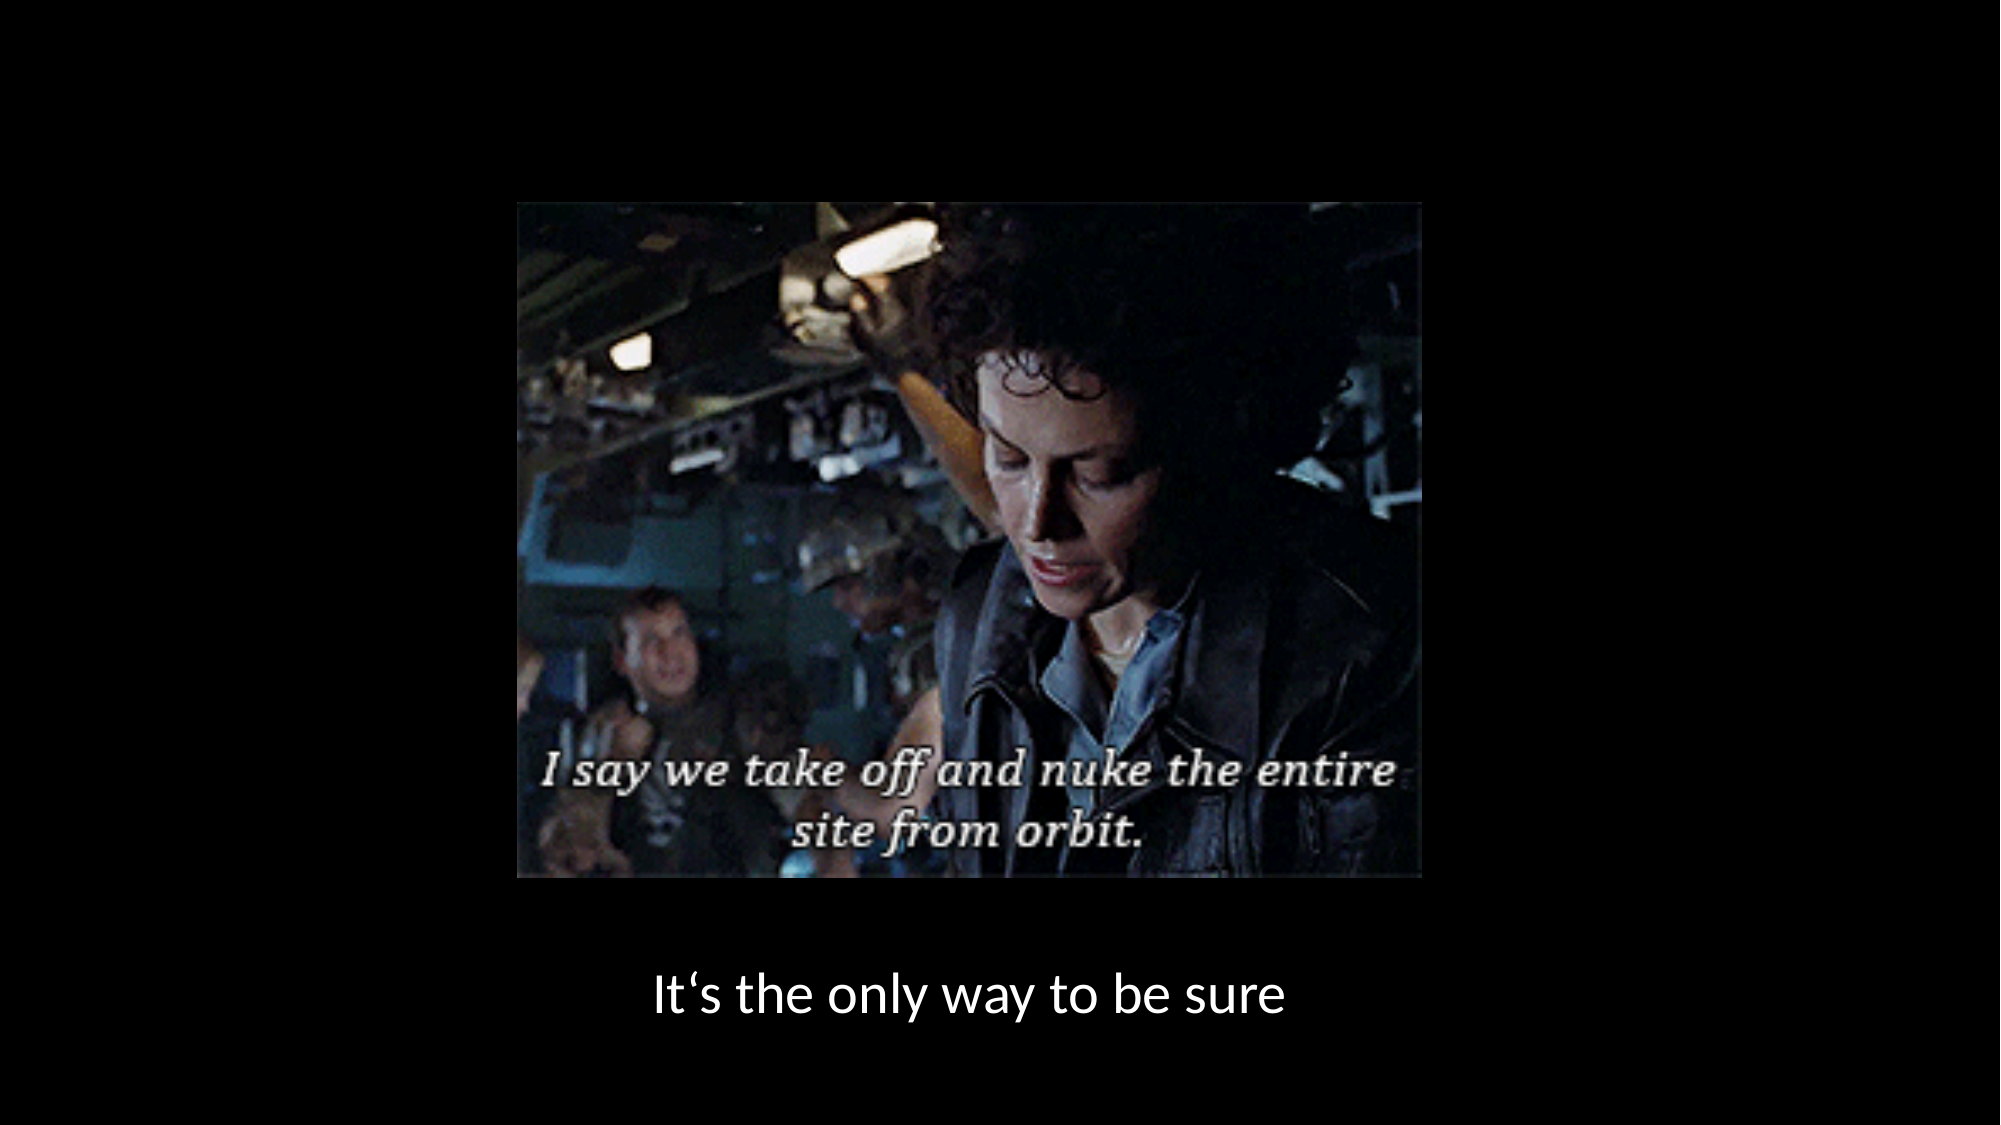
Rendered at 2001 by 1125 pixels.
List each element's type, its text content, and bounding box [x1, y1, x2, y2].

text_box It‘s the only way to be sure [637, 947, 1302, 1033]
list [517, 202, 1422, 878]
